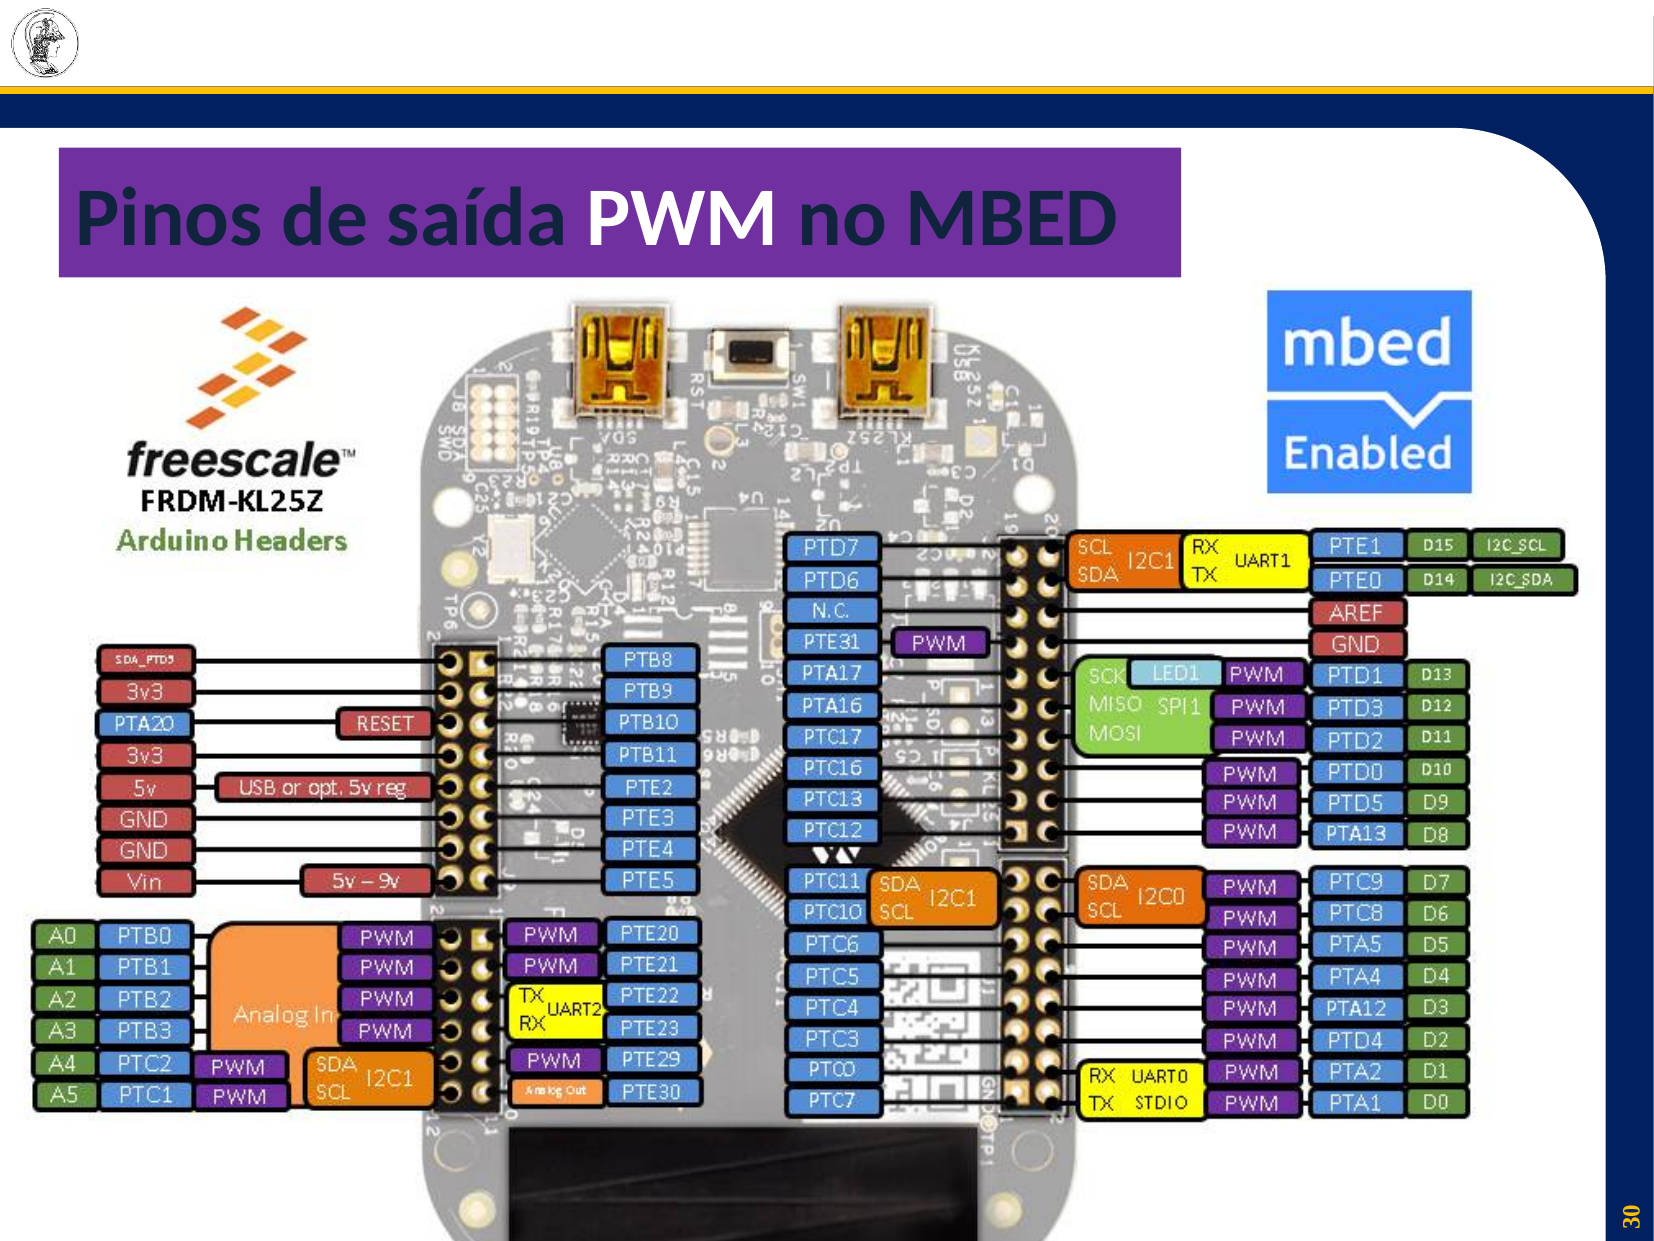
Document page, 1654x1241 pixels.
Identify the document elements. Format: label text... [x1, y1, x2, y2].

picture [23, 229, 1595, 1241]
picture [11, 8, 79, 78]
title Pinos de saída PWM no MBED [58, 147, 1182, 228]
